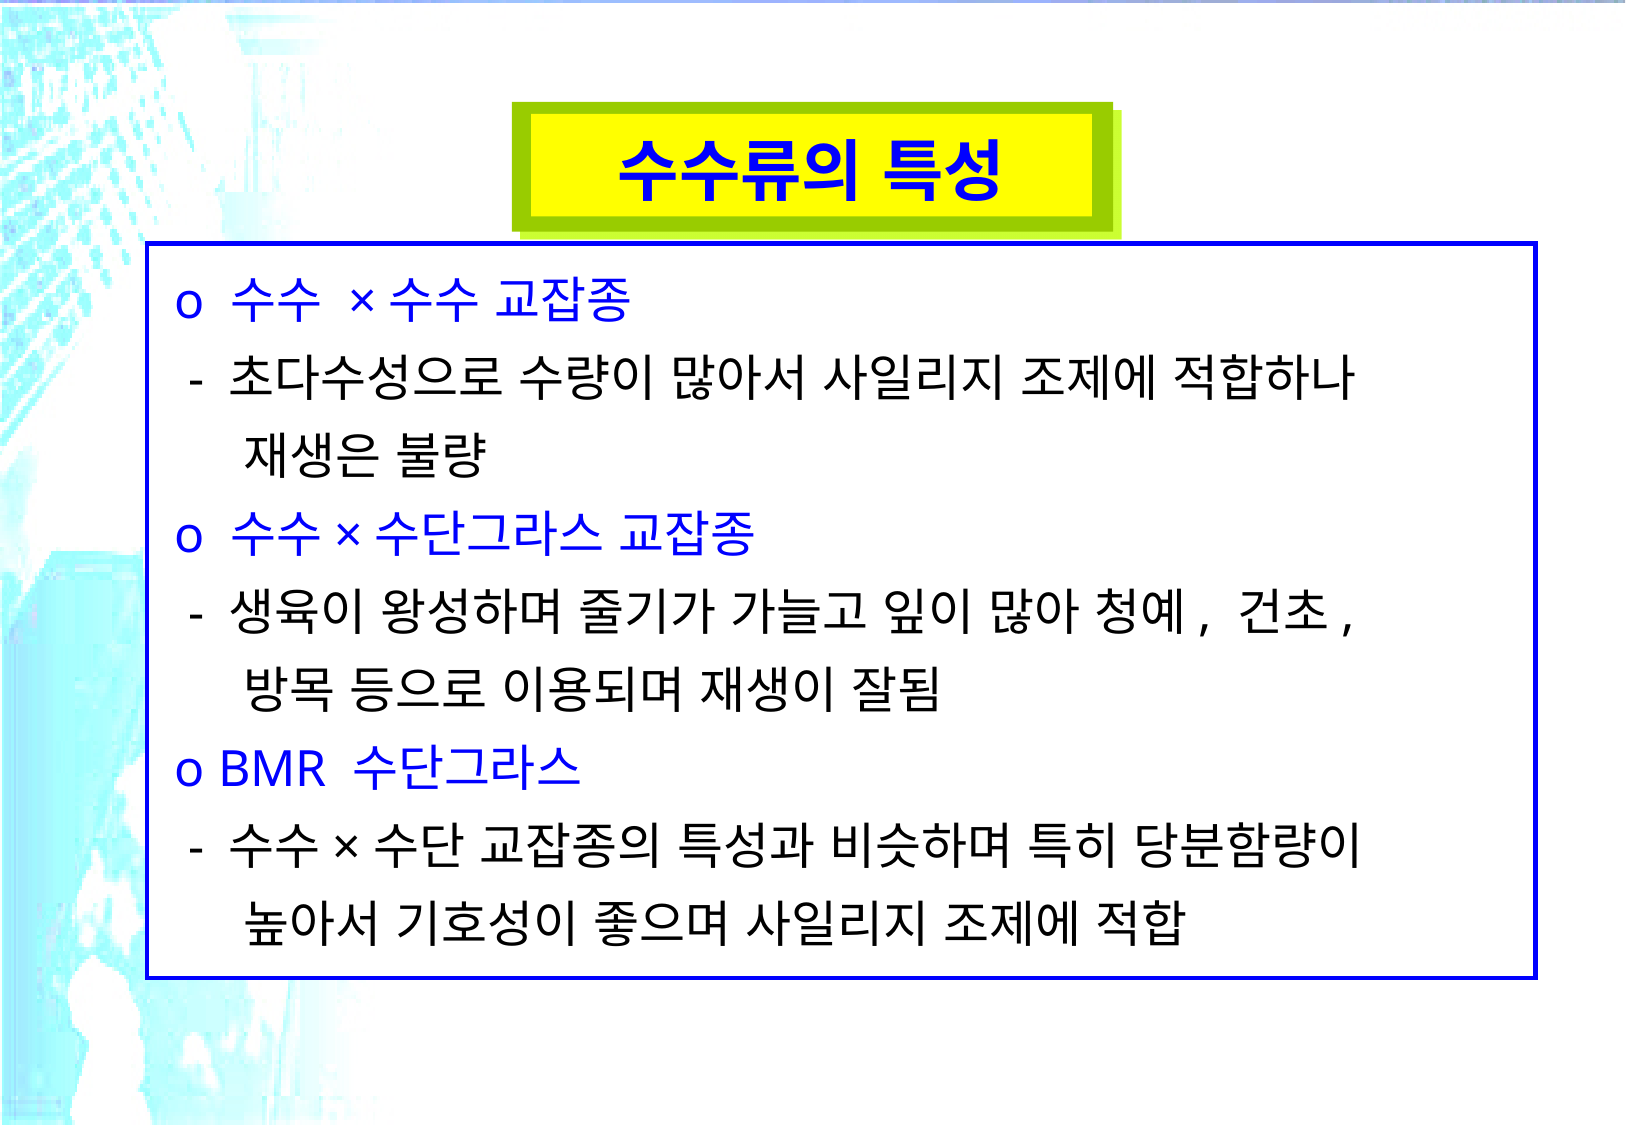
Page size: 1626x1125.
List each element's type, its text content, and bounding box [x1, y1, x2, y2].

list o 수수 ×수수 교잡종 - 초다수성으로 수량이 많아서 사일리지 조제에 적합하나 재생은 불량 o 수수×수단그라스 교잡종 - 생육이 왕성하며 줄기가 가늘고 잎이 많아 청예, 건초, 방목 등으로 이용되며 재생이 잘됨 o BMR 수단그라스 - 수수×수단 교잡종의 특성과 비슷하며 특히 당분함량이 높아서 기호성이 좋으며 사일리지 조제에 적합 [146, 243, 1536, 979]
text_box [511, 101, 1114, 232]
picture [0, 0, 1626, 1125]
